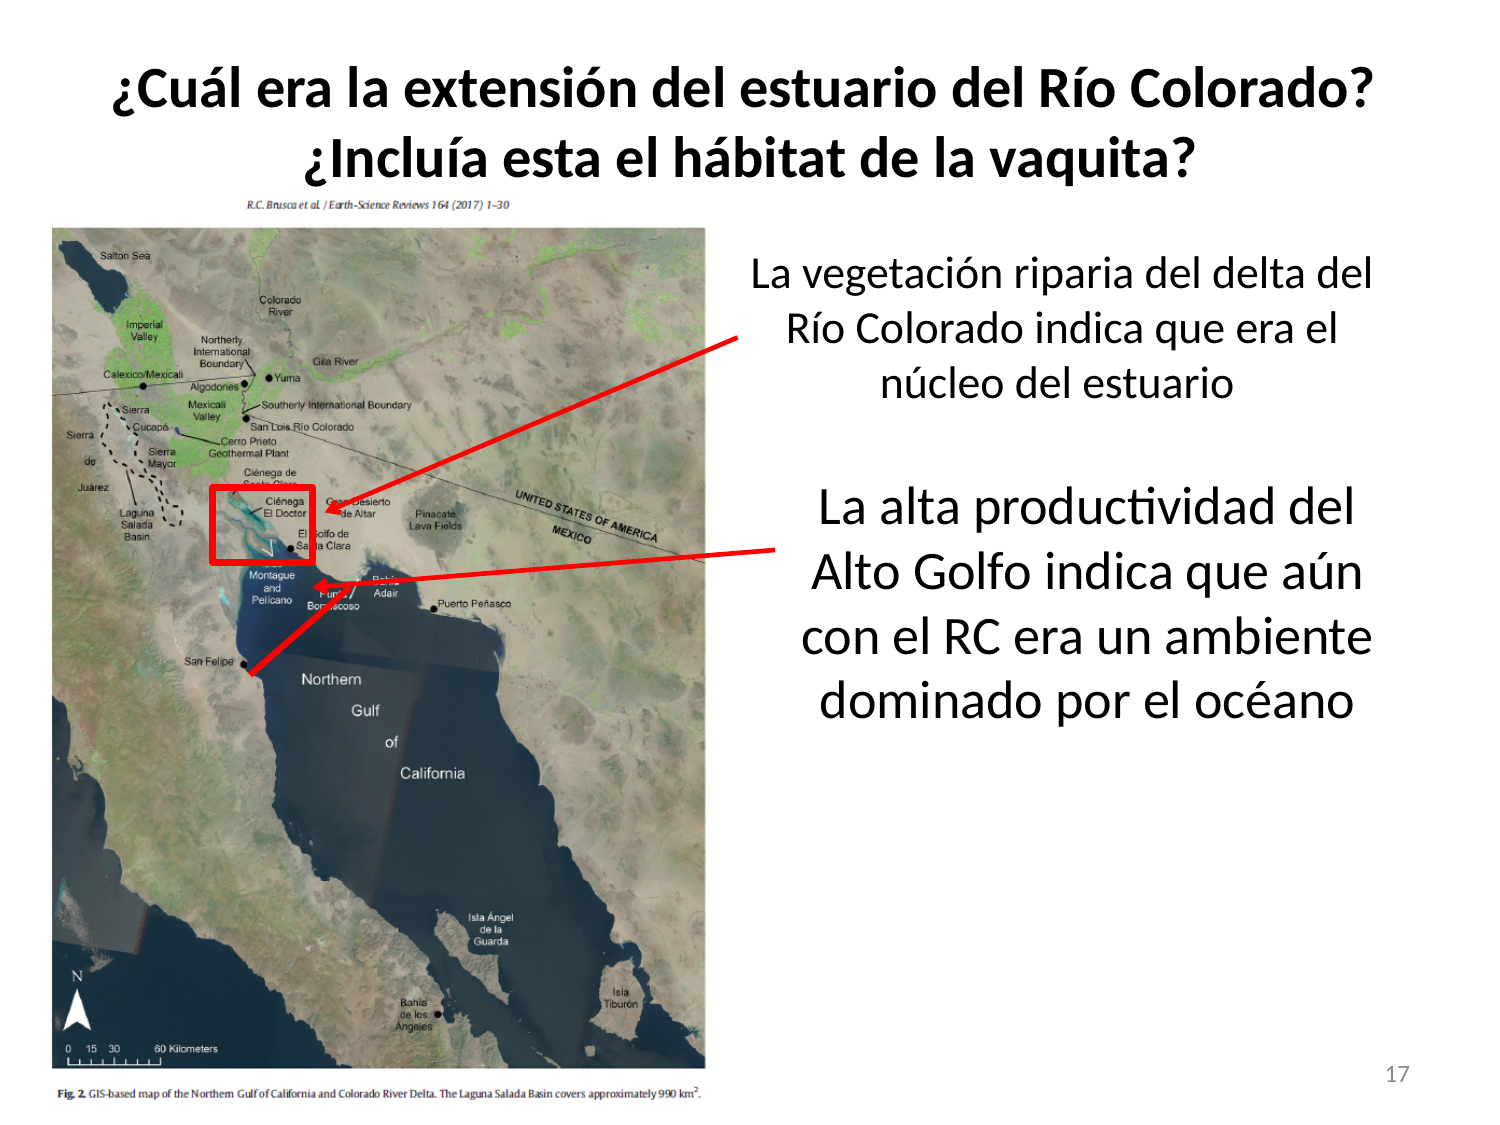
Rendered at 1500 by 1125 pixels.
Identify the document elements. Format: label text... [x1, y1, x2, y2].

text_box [312, 549, 776, 588]
text_box La alta productividad del Alto Golfo indica que aún con el RC era un ambiente dominado por el océano [762, 462, 1413, 738]
slide_number 17 [1074, 1042, 1425, 1103]
text_box La vegetación riparia del delta del Río Colorado indica que era el núcleo del estuario [724, 224, 1400, 425]
text_box ¿Cuál era la extensión del estuario del Río Colorado? ¿Incluía esta el hábitat de la vaquita? [0, 24, 1500, 213]
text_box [324, 337, 738, 513]
picture [37, 199, 710, 1104]
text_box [249, 587, 351, 676]
